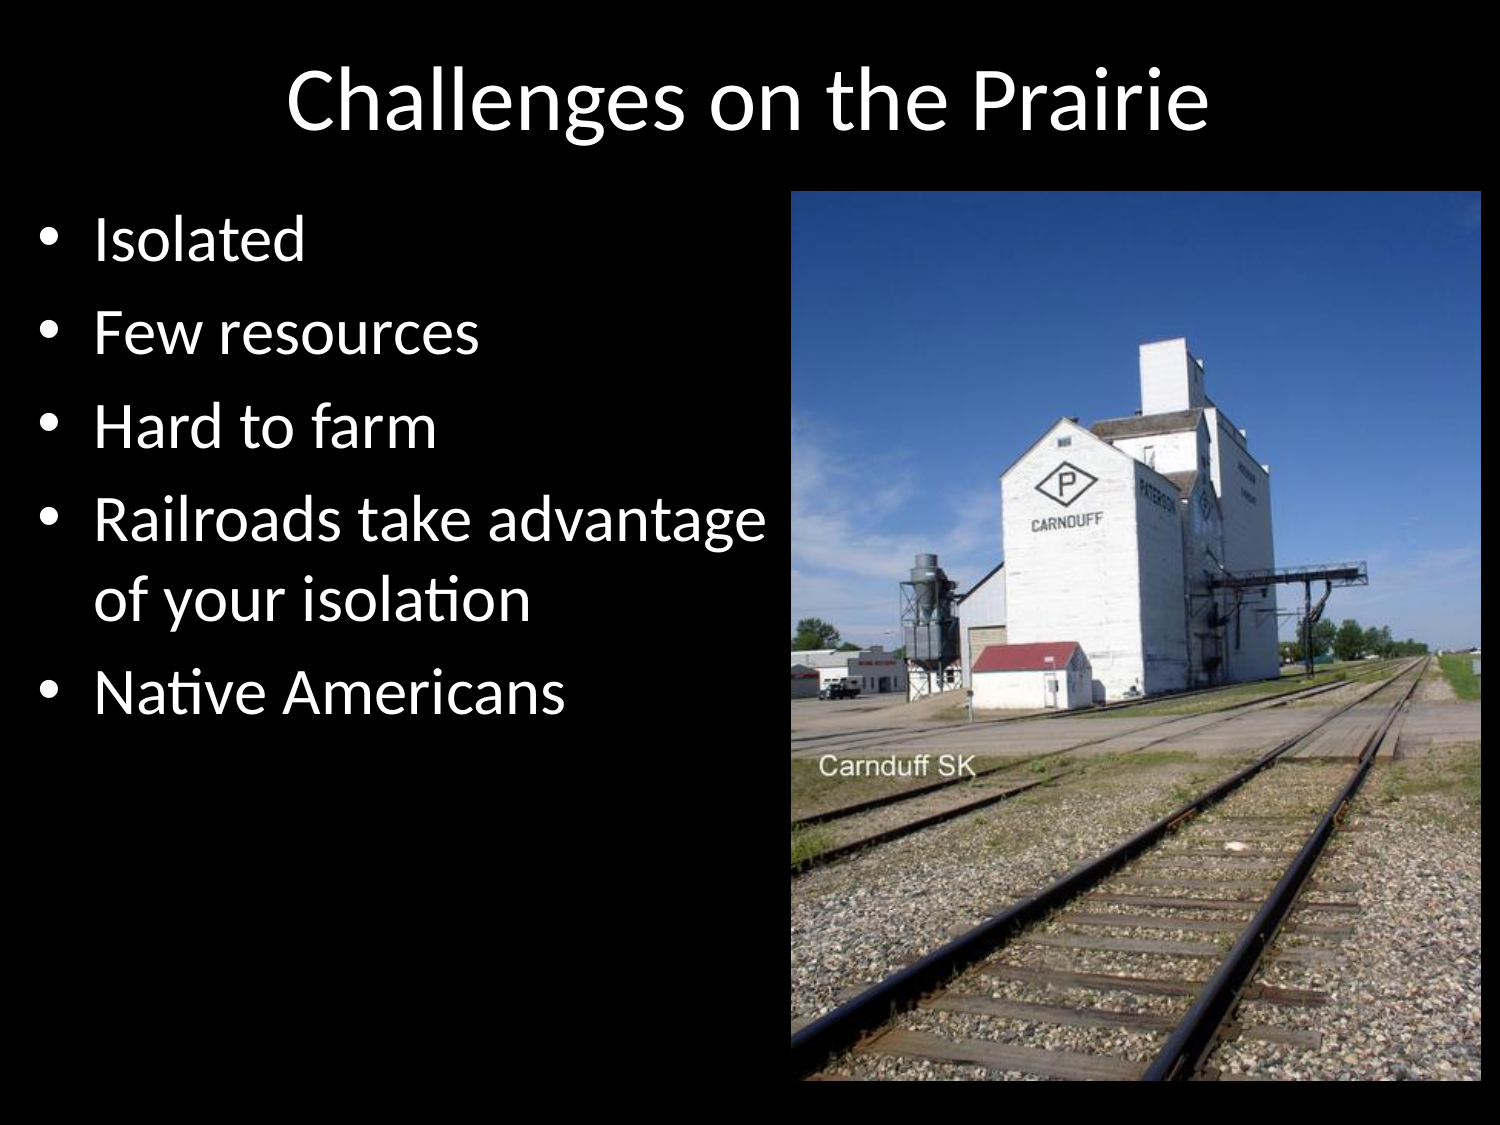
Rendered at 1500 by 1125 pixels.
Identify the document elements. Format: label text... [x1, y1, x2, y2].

title Challenges on the Prairie [75, 0, 1425, 188]
picture [791, 191, 1481, 1081]
list Isolated Few resources Hard to farm Railroads take advantage of your isolation Native Americans [22, 187, 845, 930]
